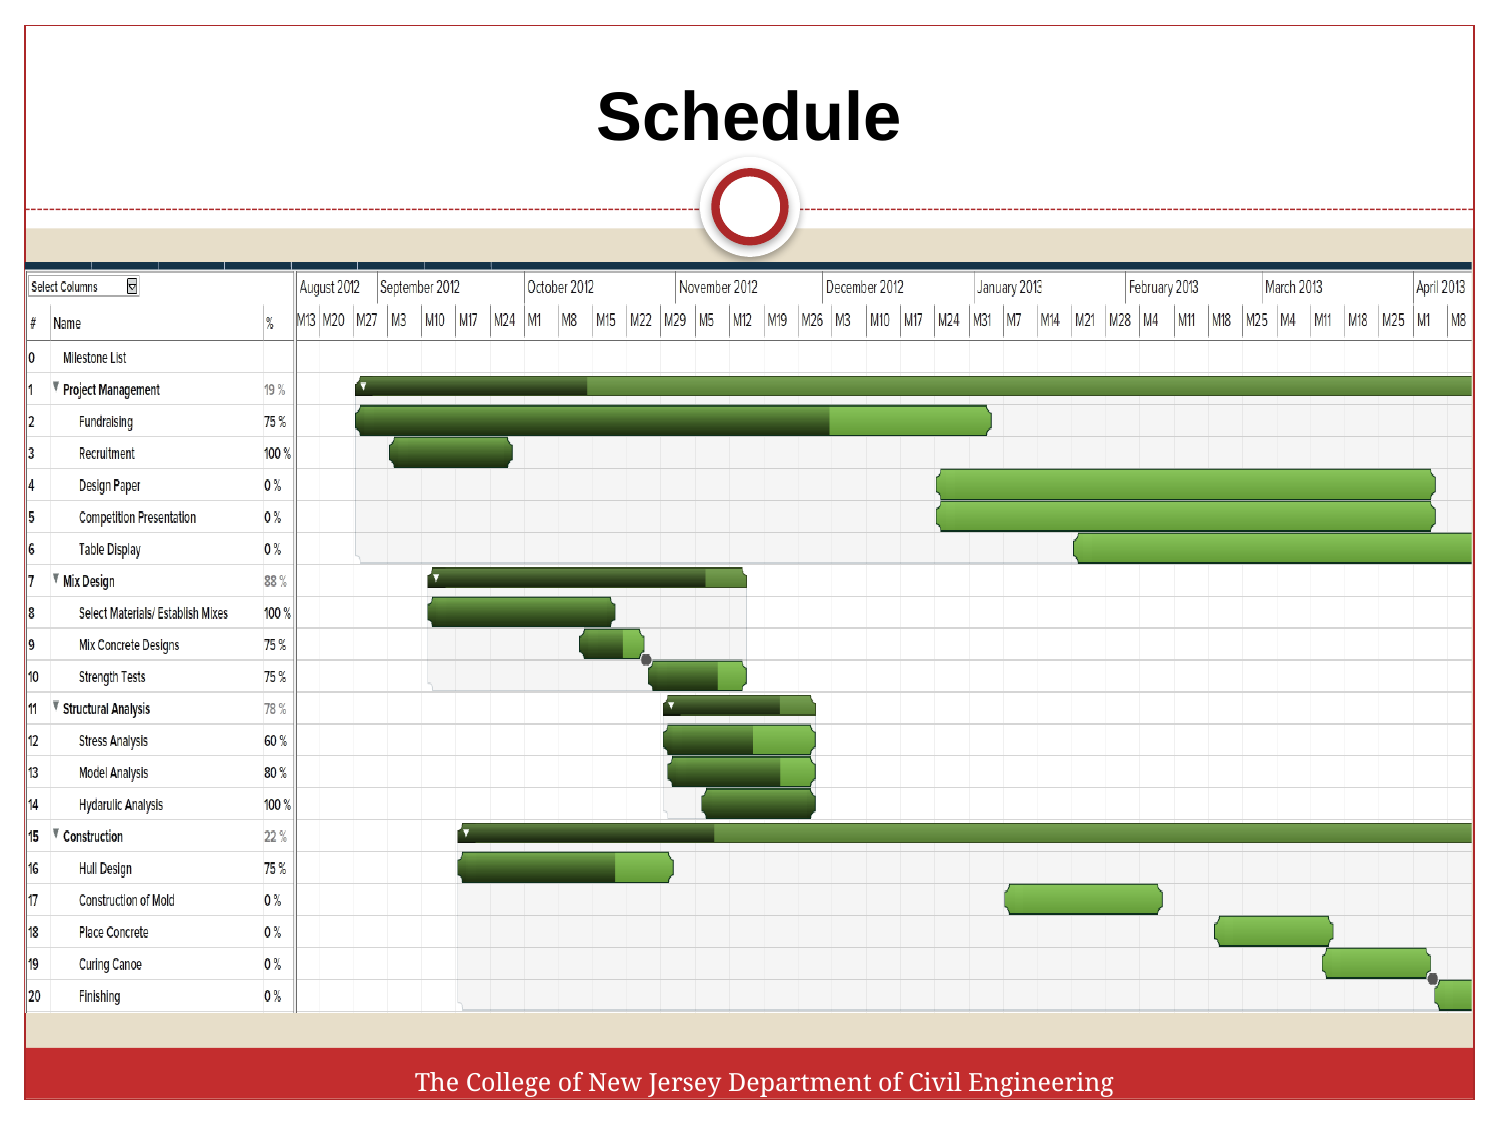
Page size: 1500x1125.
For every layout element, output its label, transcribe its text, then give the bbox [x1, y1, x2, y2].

title Schedule [49, 37, 1450, 162]
picture [24, 262, 1472, 1013]
text_box The College of New Jersey Department of Civil Engineering [399, 1058, 1250, 1119]
